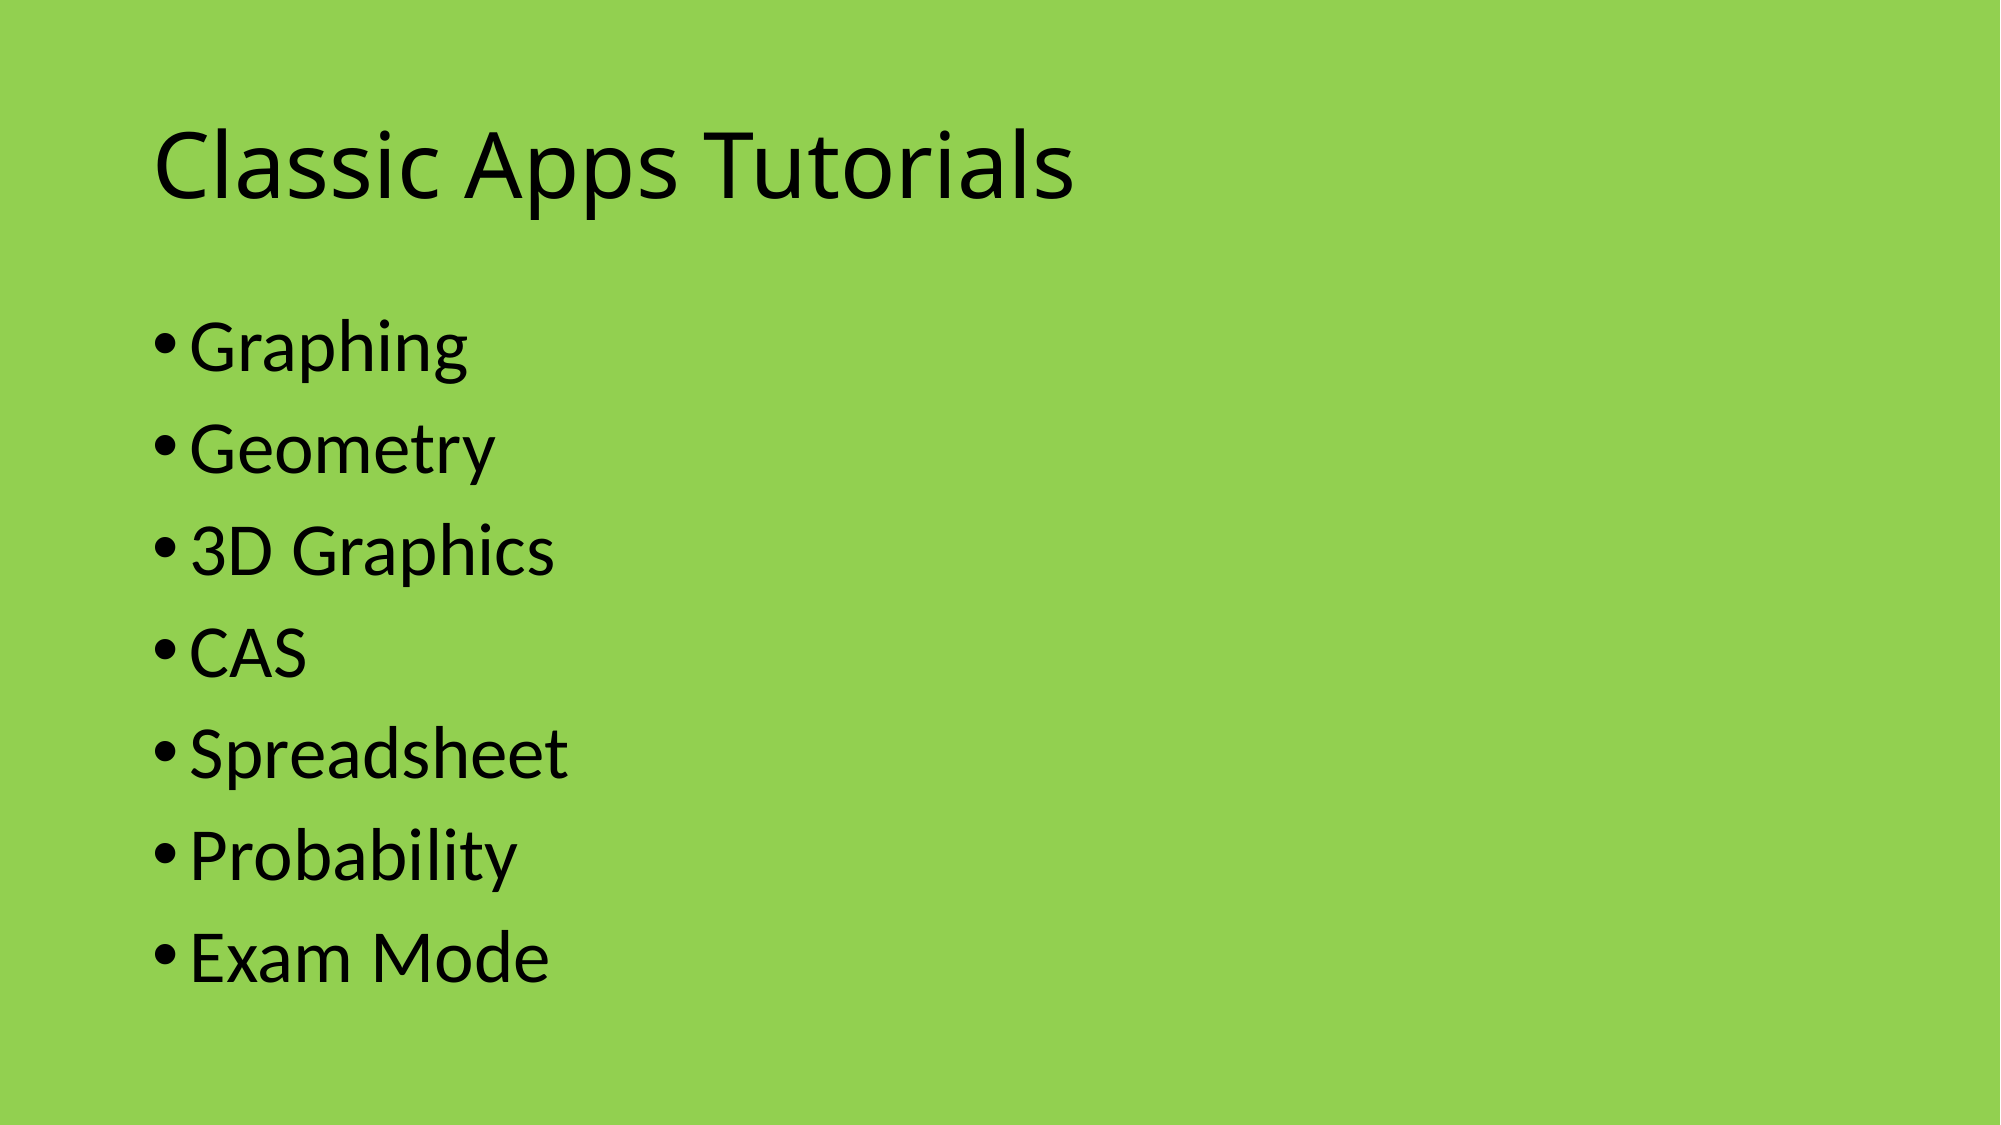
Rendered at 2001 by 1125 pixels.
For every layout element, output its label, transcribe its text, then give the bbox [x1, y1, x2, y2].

title Classic Apps Tutorials [137, 59, 1863, 278]
list Graphing Geometry 3D Graphics CAS Spreadsheet Probability Exam Mode [137, 299, 1863, 1014]
